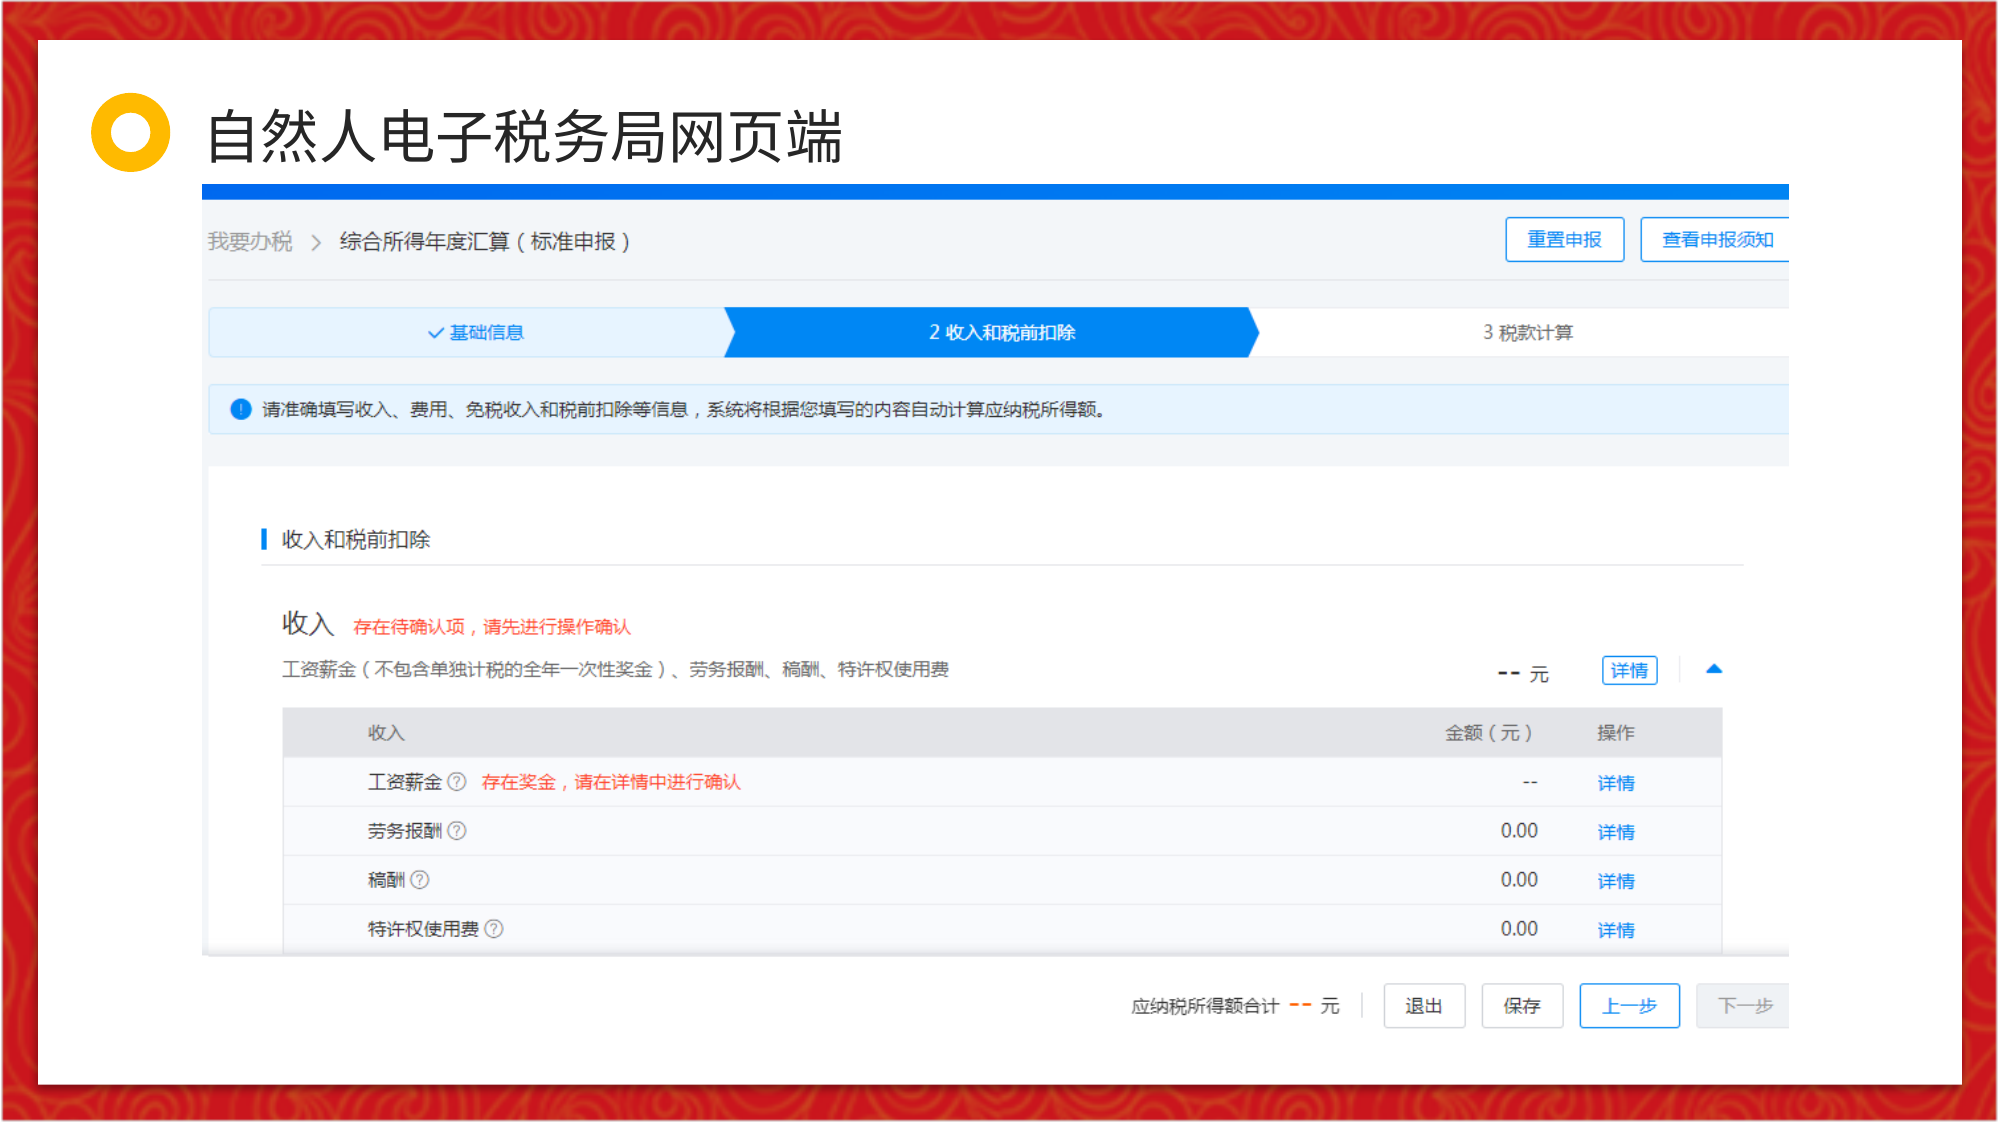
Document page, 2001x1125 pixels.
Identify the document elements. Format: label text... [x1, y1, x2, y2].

picture [0, 0, 2001, 1125]
text_box [37, 39, 1963, 1086]
text_box [90, 91, 172, 174]
text_box 自然人电子税务局网页端 [187, 92, 1209, 178]
